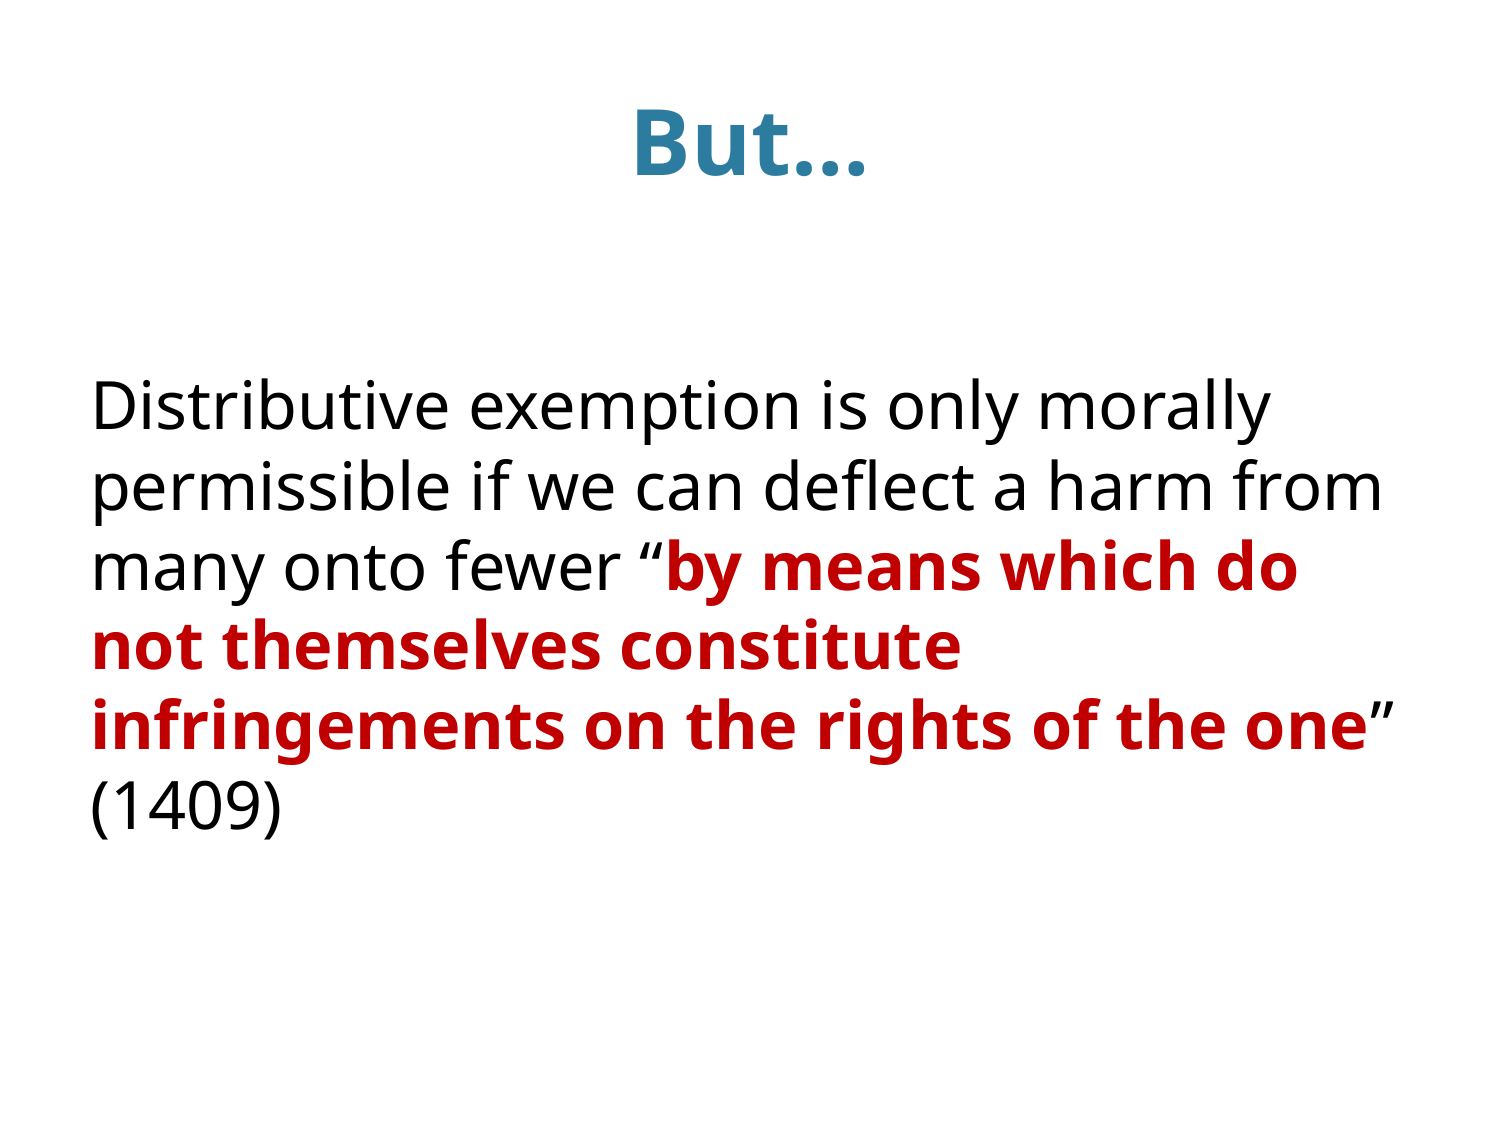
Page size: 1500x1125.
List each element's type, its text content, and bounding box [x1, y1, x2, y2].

title But… [75, 45, 1425, 233]
list Distributive exemption is only morally permissible if we can deflect a harm from many onto fewer “by means which do not themselves constitute infringements on the rights of the one” (1409) [75, 262, 1425, 1005]
